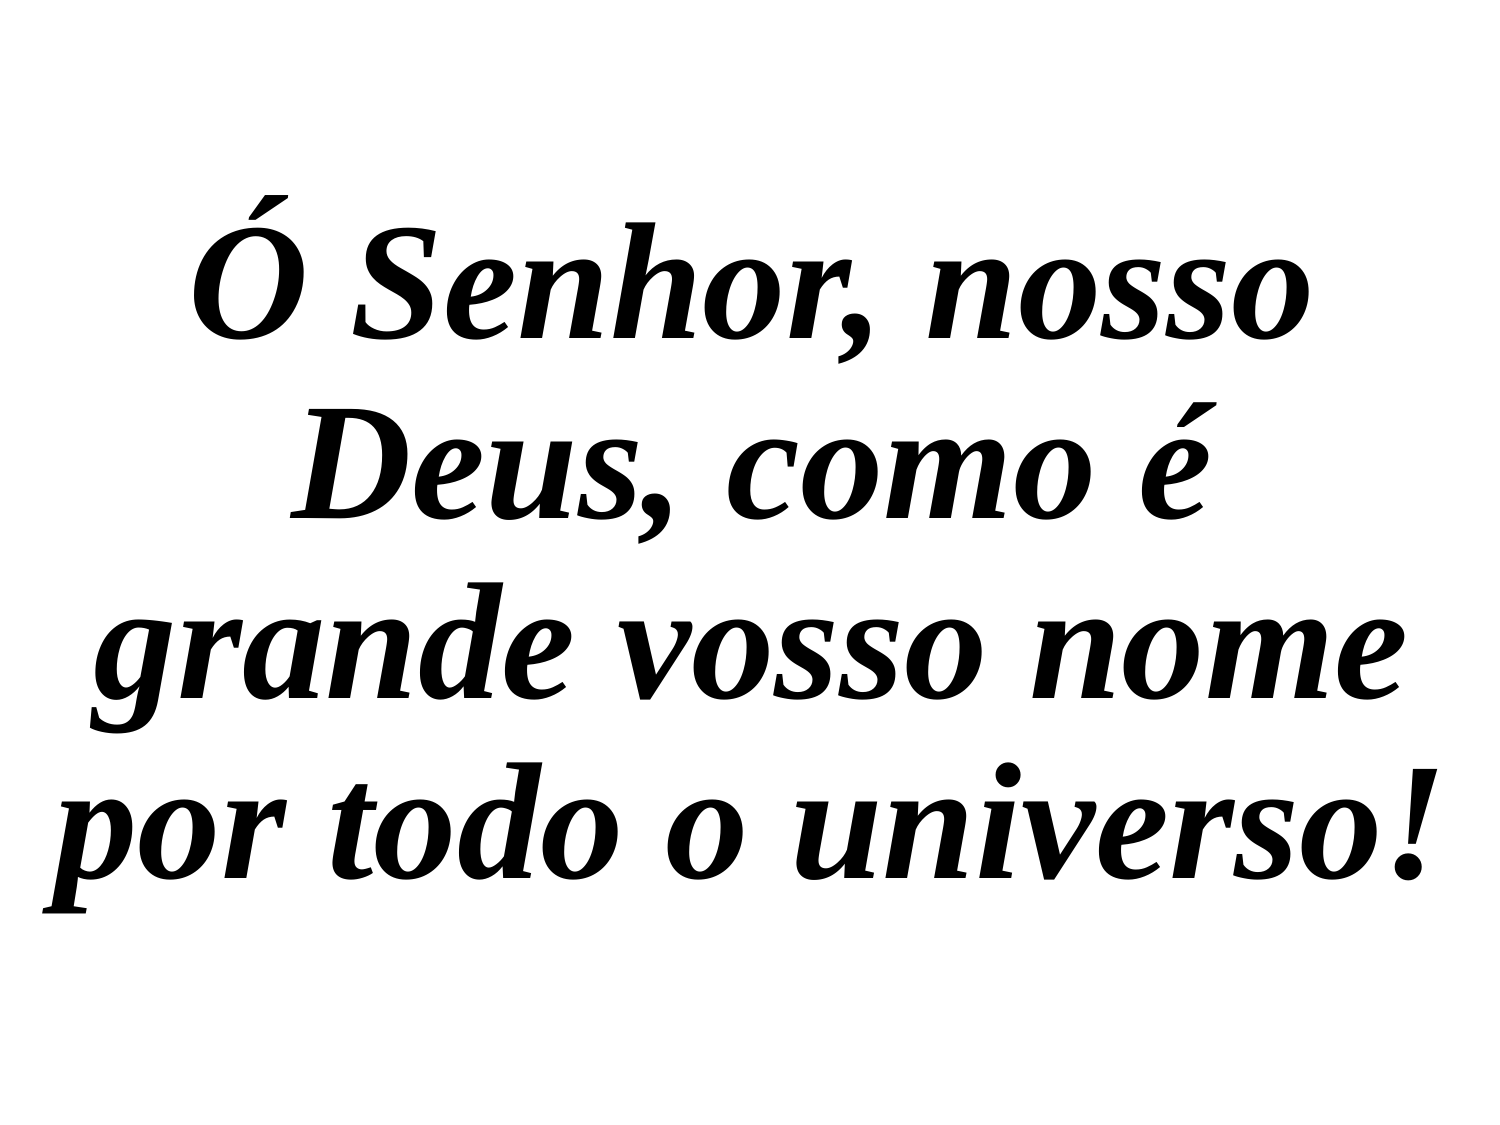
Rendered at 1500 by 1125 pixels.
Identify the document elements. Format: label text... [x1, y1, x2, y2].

list Ó Senhor, nosso Deus, como é grande vosso nome por todo o universo! [30, 22, 1475, 1087]
